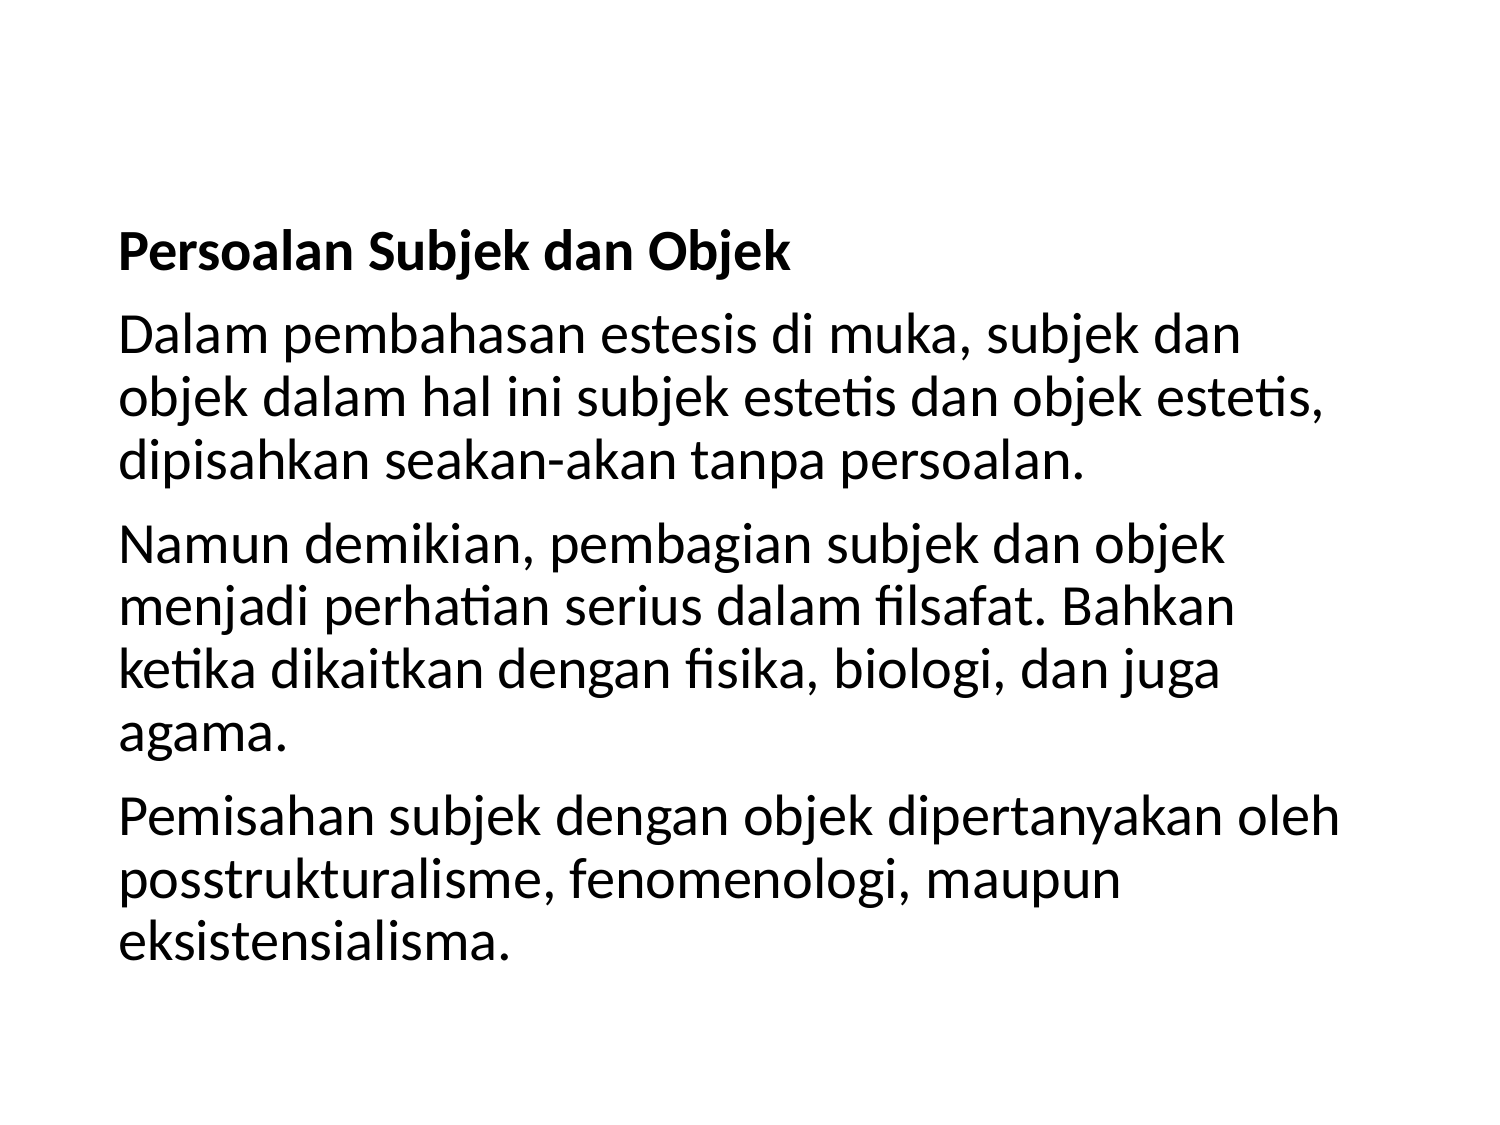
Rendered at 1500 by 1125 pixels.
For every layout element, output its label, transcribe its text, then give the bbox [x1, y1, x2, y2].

list Persoalan Subjek dan Objek Dalam pembahasan estesis di muka, subjek dan objek dalam hal ini subjek estetis dan objek estetis, dipisahkan seakan-akan tanpa persoalan. Namun demikian, pembagian subjek dan objek menjadi perhatian serius dalam filsafat. Bahkan ketika dikaitkan dengan fisika, biologi, dan juga agama. Pemisahan subjek dengan objek dipertanyakan oleh posstrukturalisme, fenomenologi, maupun eksistensialisma. [103, 121, 1397, 1014]
